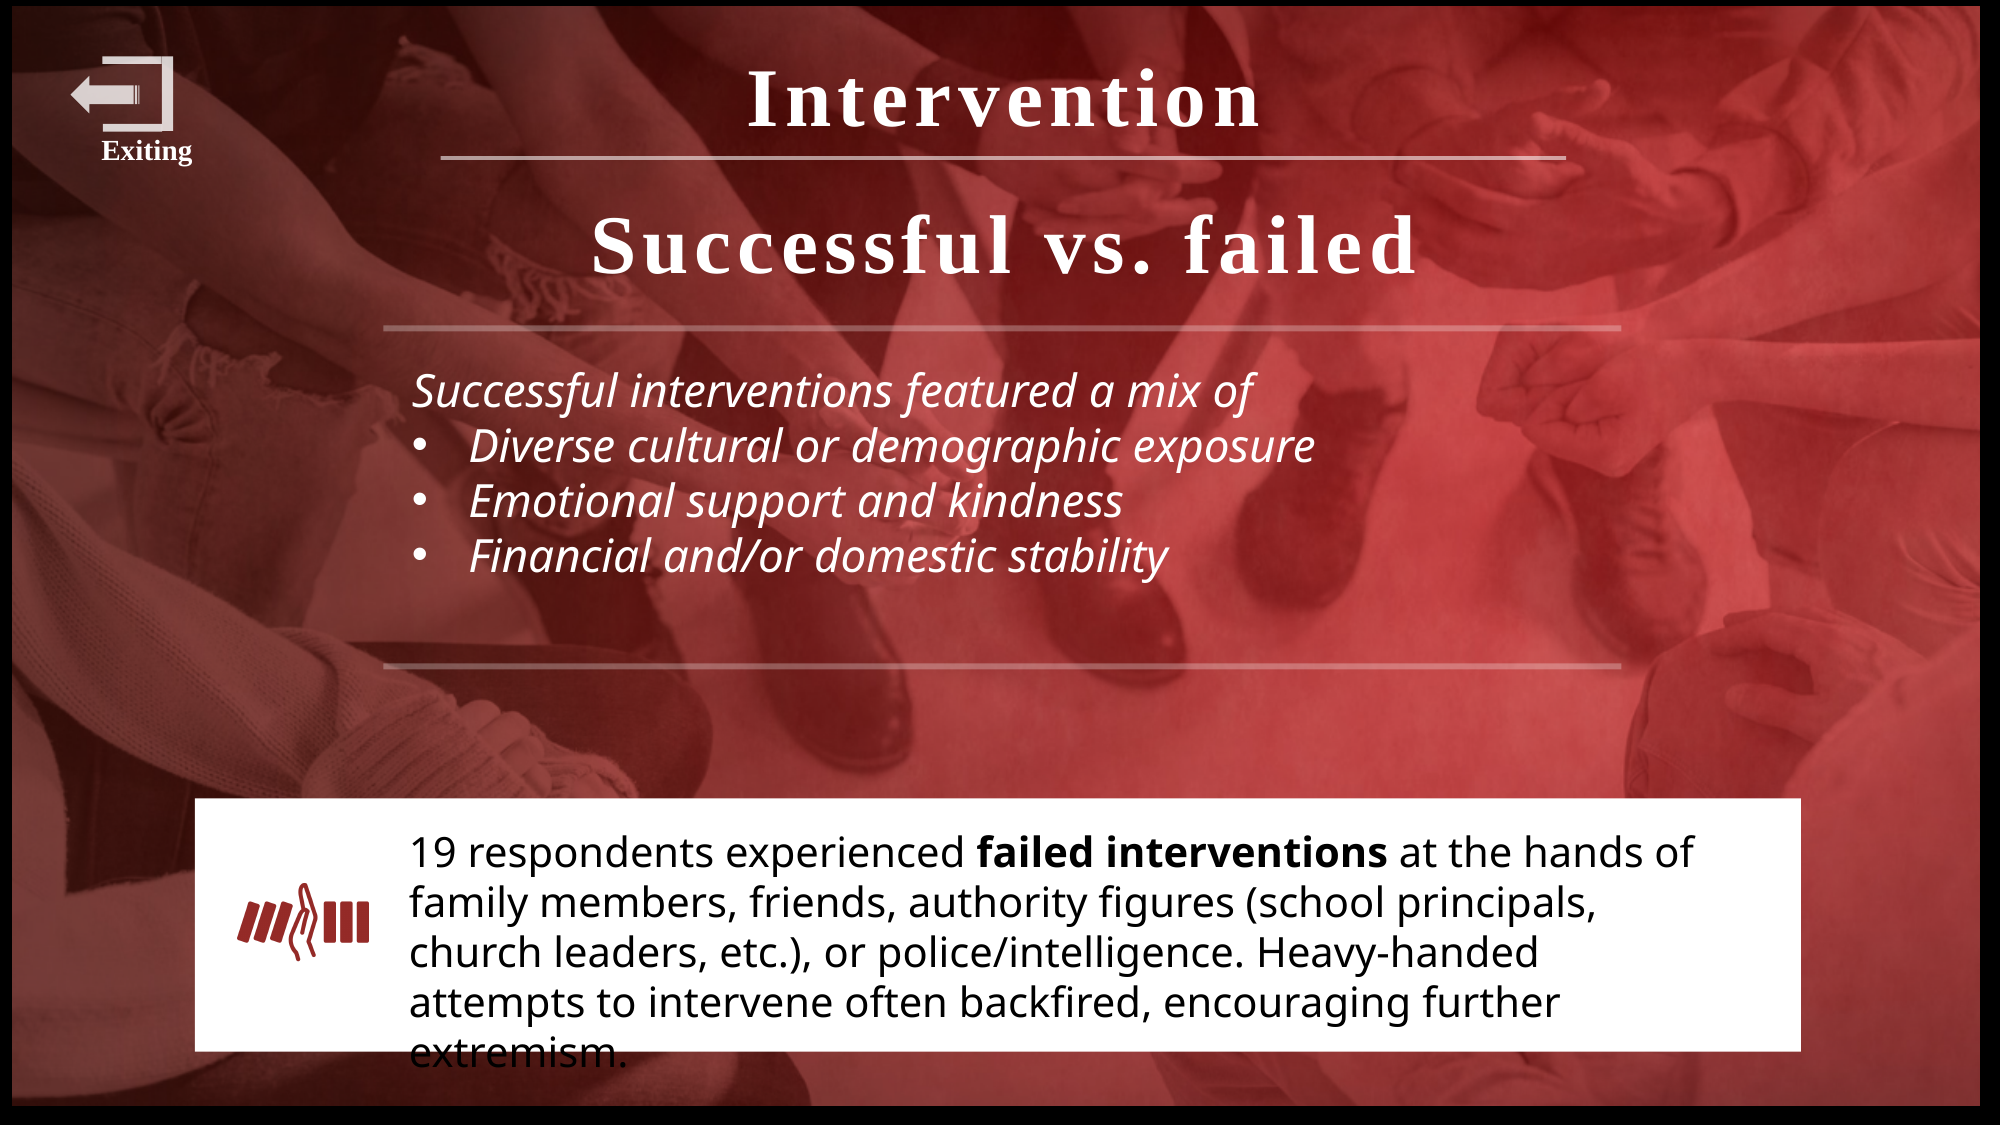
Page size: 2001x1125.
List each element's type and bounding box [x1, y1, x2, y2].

picture [0, 0, 2000, 1125]
text_box [70, 56, 174, 132]
text_box [194, 798, 1801, 1052]
text_box [383, 325, 1728, 670]
